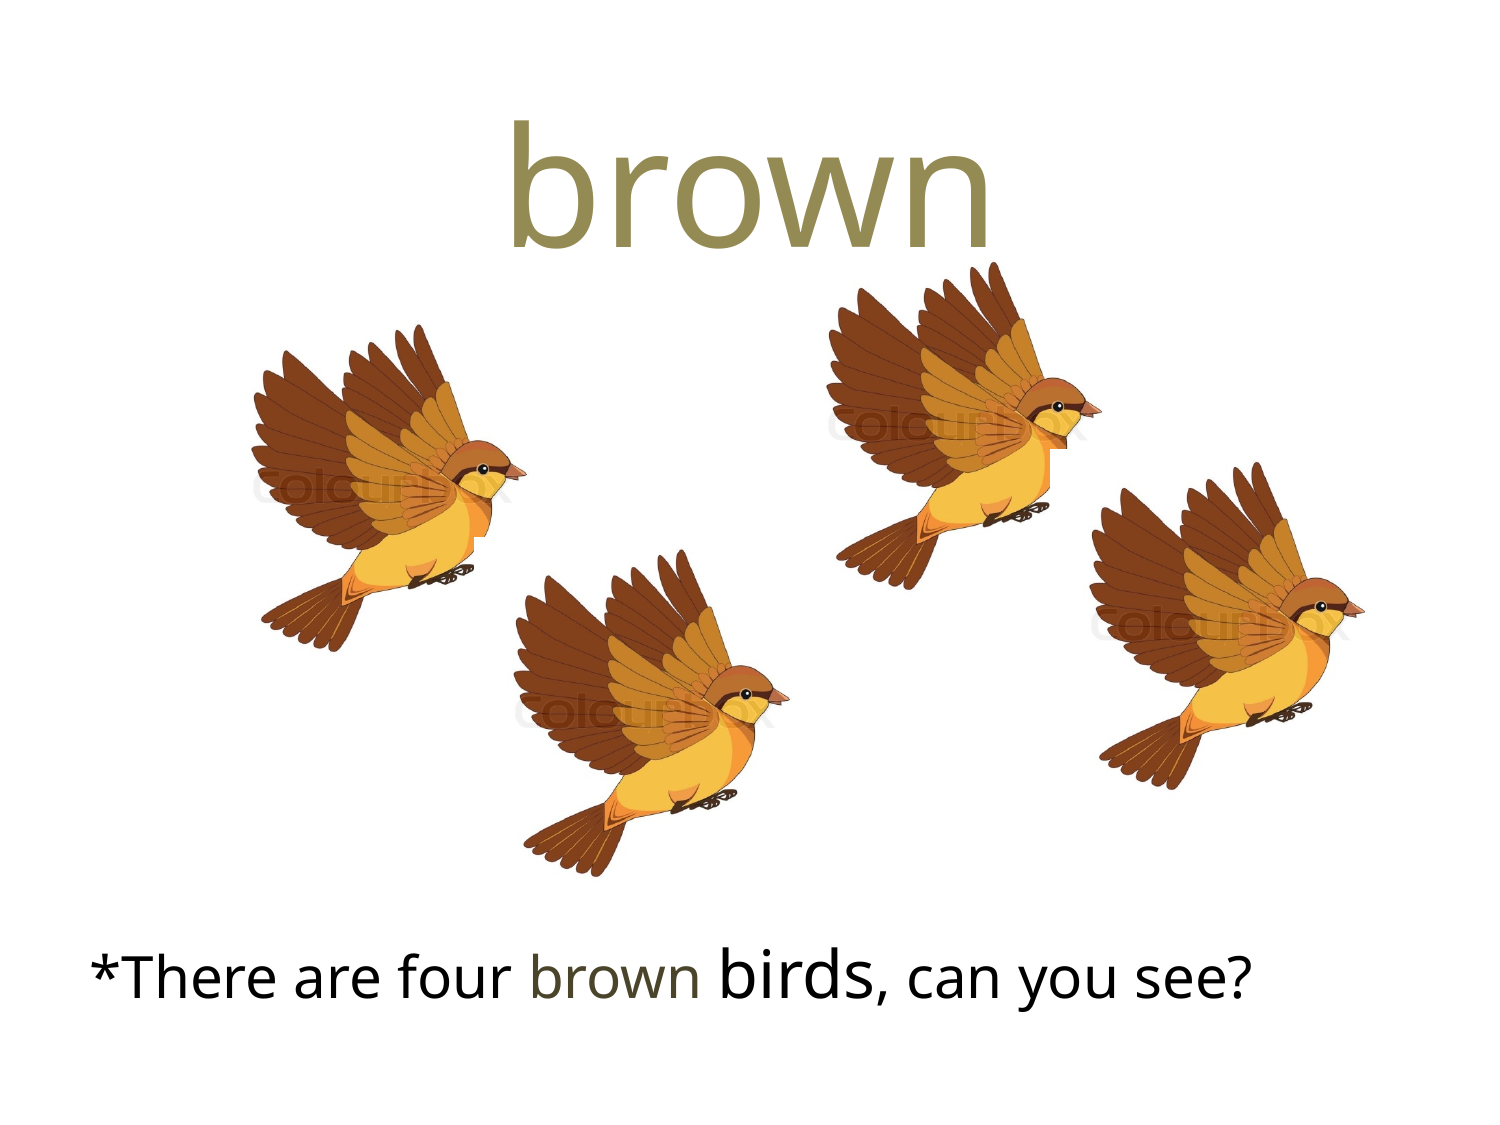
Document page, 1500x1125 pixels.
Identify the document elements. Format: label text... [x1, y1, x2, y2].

text_box *There are four brown birds, can you see? [74, 924, 1438, 1020]
picture [212, 249, 1398, 886]
title brown [112, 99, 1388, 263]
